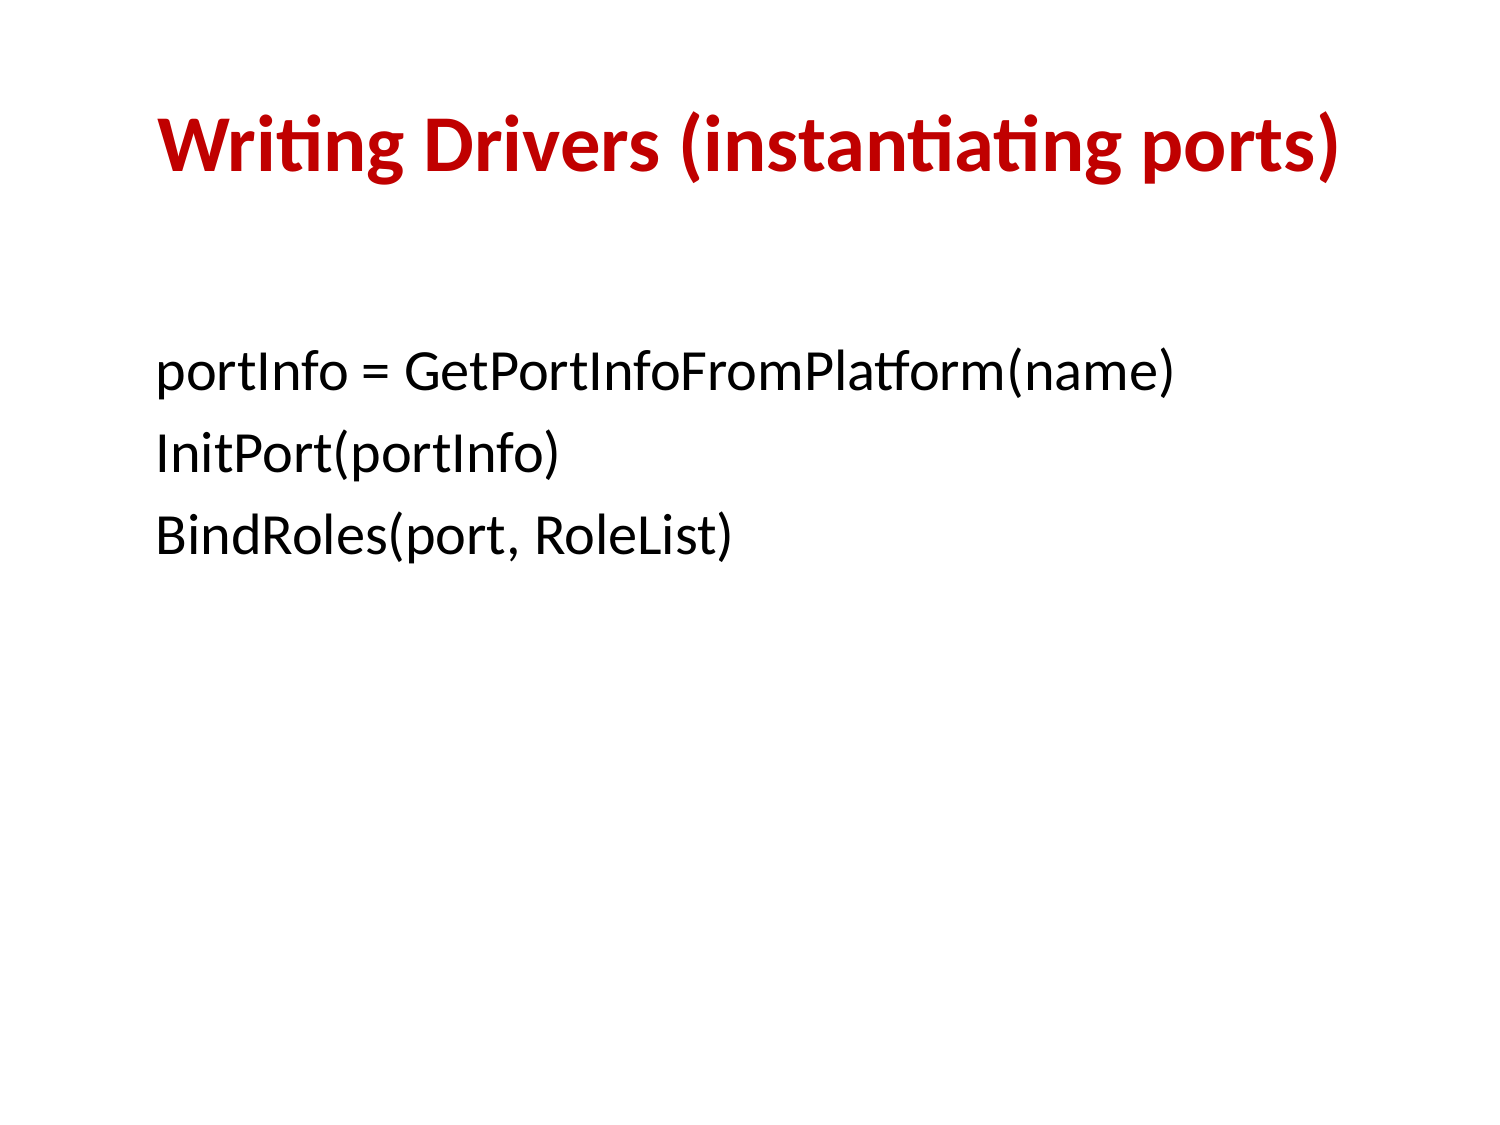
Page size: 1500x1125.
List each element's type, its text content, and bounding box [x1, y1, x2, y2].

title Writing Drivers (instantiating ports) [75, 45, 1425, 233]
list portInfo = GetPortInfoFromPlatform(name) InitPort(portInfo) BindRoles(port, RoleList) [75, 324, 1425, 1063]
